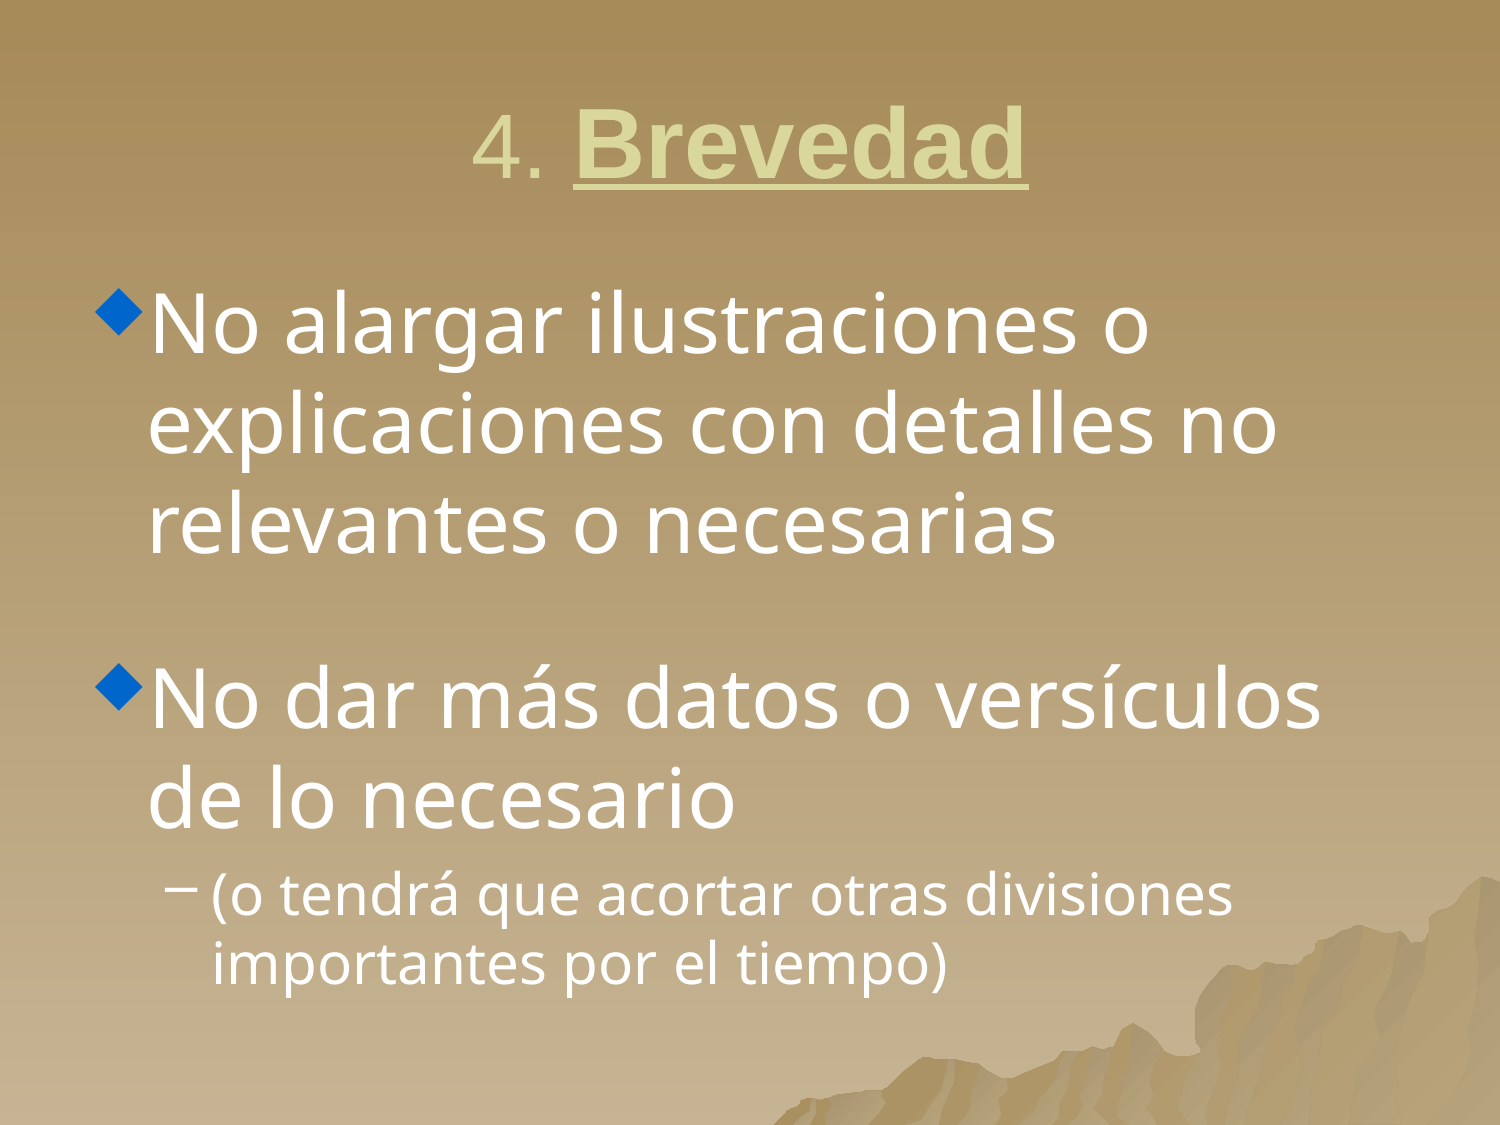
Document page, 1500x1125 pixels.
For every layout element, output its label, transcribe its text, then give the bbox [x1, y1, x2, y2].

list No alargar ilustraciones o explicaciones con detalles no relevantes o necesarias No dar más datos o versículos de lo necesario (o tendrá que acortar otras divisiones importantes por el tiempo) [75, 262, 1425, 1006]
title 4. Brevedad [75, 45, 1425, 233]
